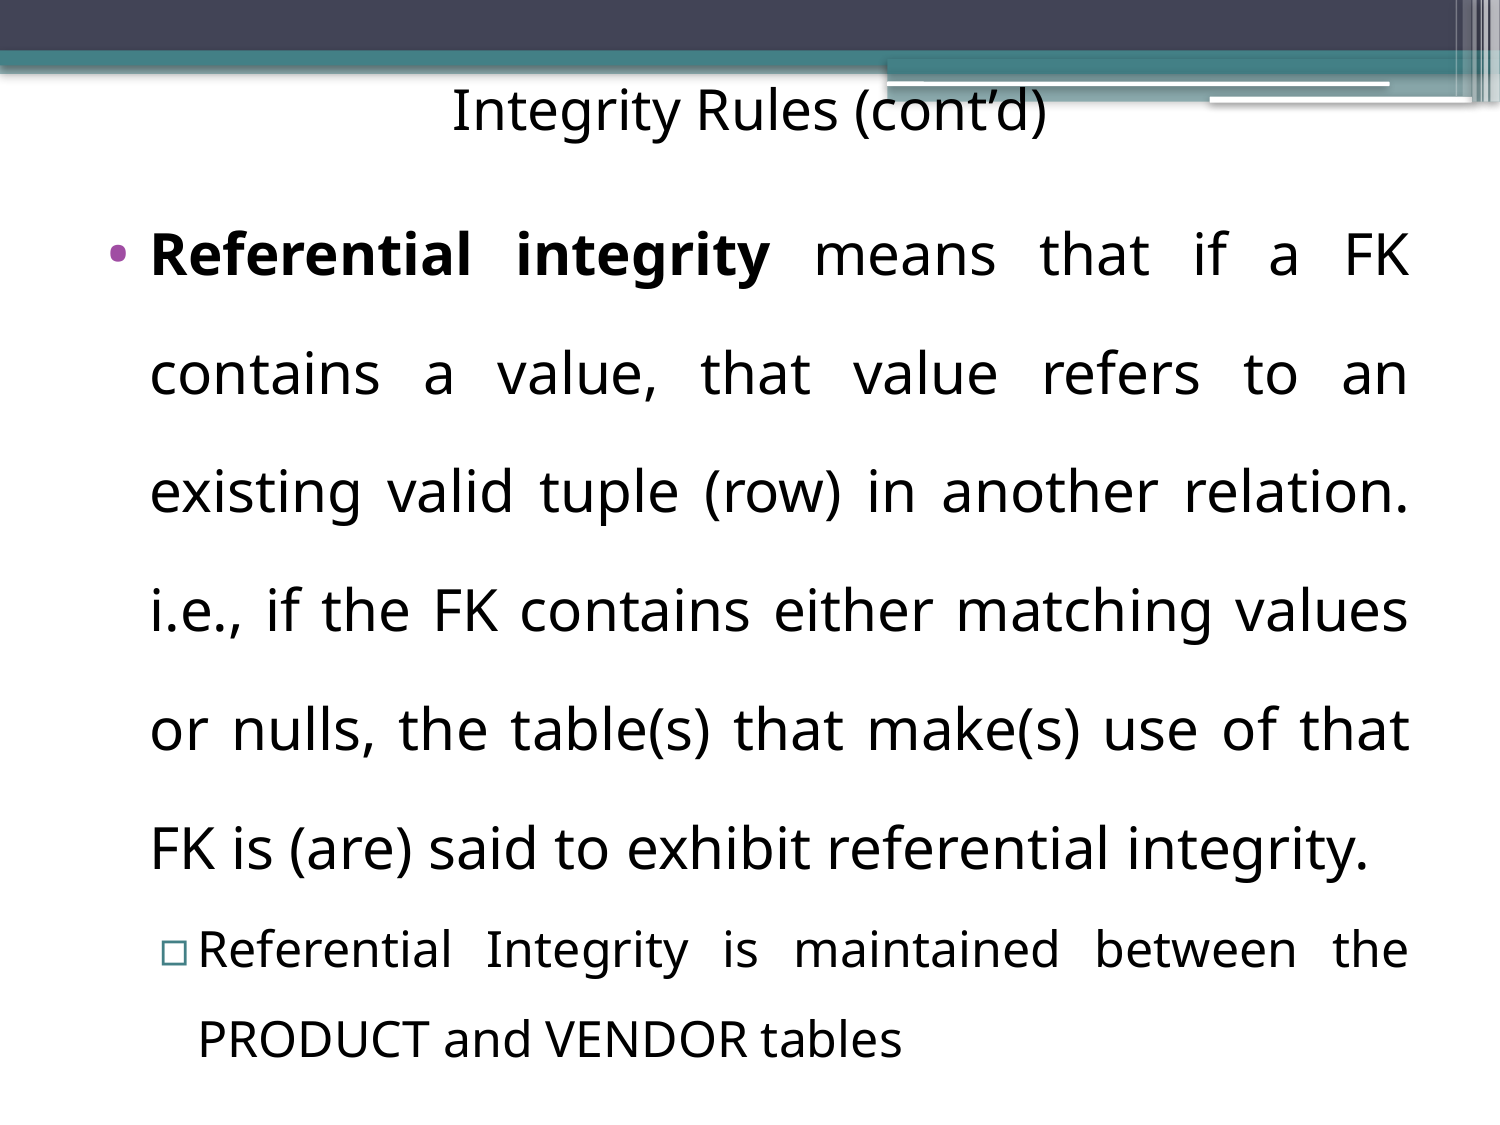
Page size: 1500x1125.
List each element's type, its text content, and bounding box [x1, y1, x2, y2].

title Integrity Rules (cont’d) [75, 66, 1425, 149]
list Referential integrity means that if a FK contains a value, that value refers to an existing valid tuple (row) in another relation. i.e., if the FK contains either matching values or nulls, the table(s) that make(s) use of that FK is (are) said to exhibit referential integrity. Referential Integrity is maintained between the PRODUCT and VENDOR tables [75, 160, 1425, 1079]
